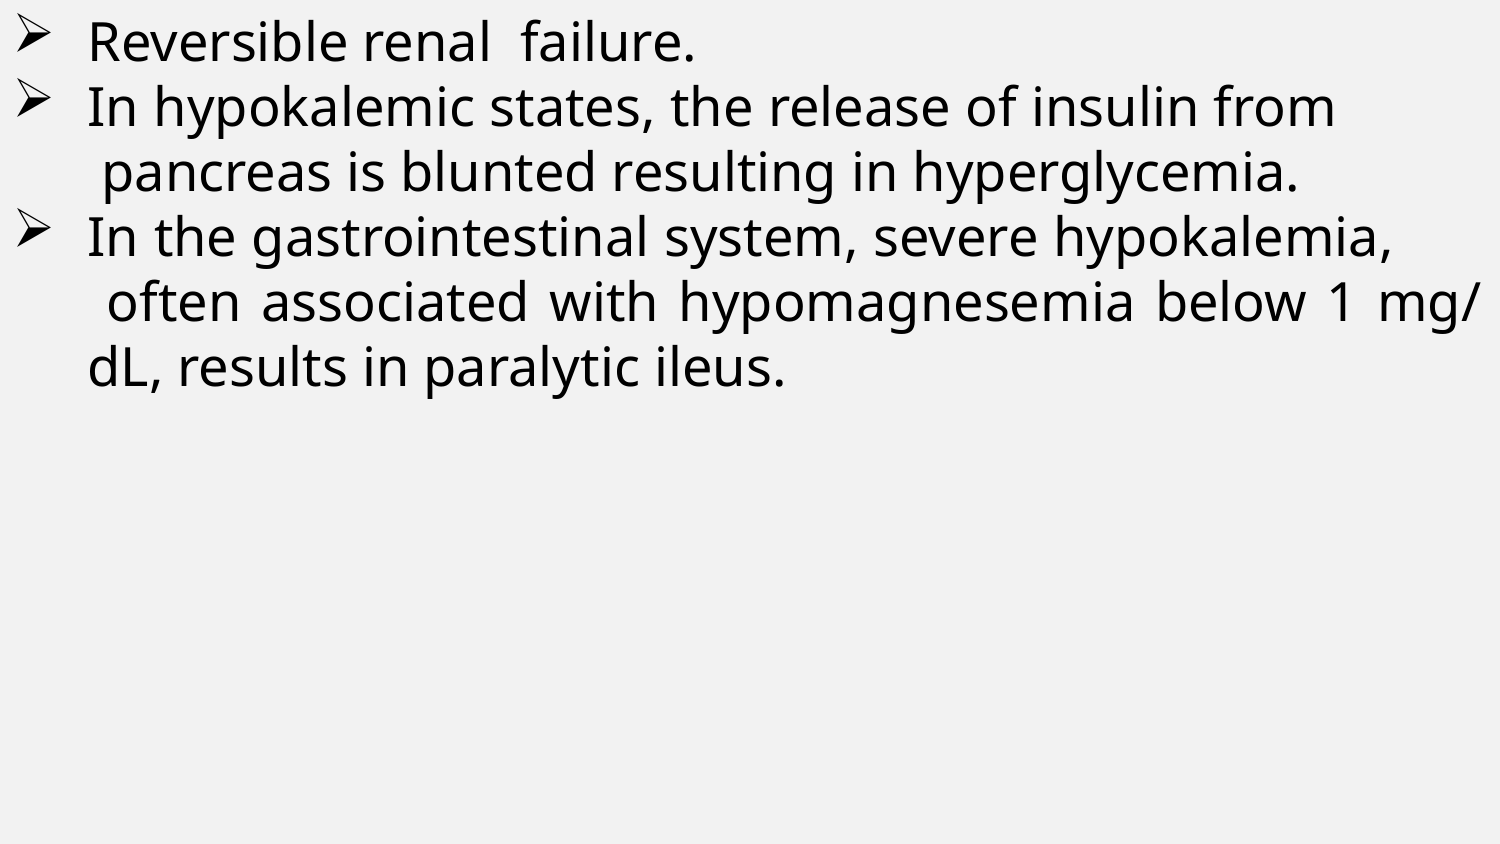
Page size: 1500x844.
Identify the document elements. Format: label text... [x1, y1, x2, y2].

text_box Reversible renal failure. In hypokalemic states, the release of insulin from pancreas is blunted resulting in hyperglycemia. In the gastrointestinal system, severe hypokalemia, often associated with hypomagnesemia below 1 mg/dL, results in paralytic ileus. [0, 0, 1498, 405]
